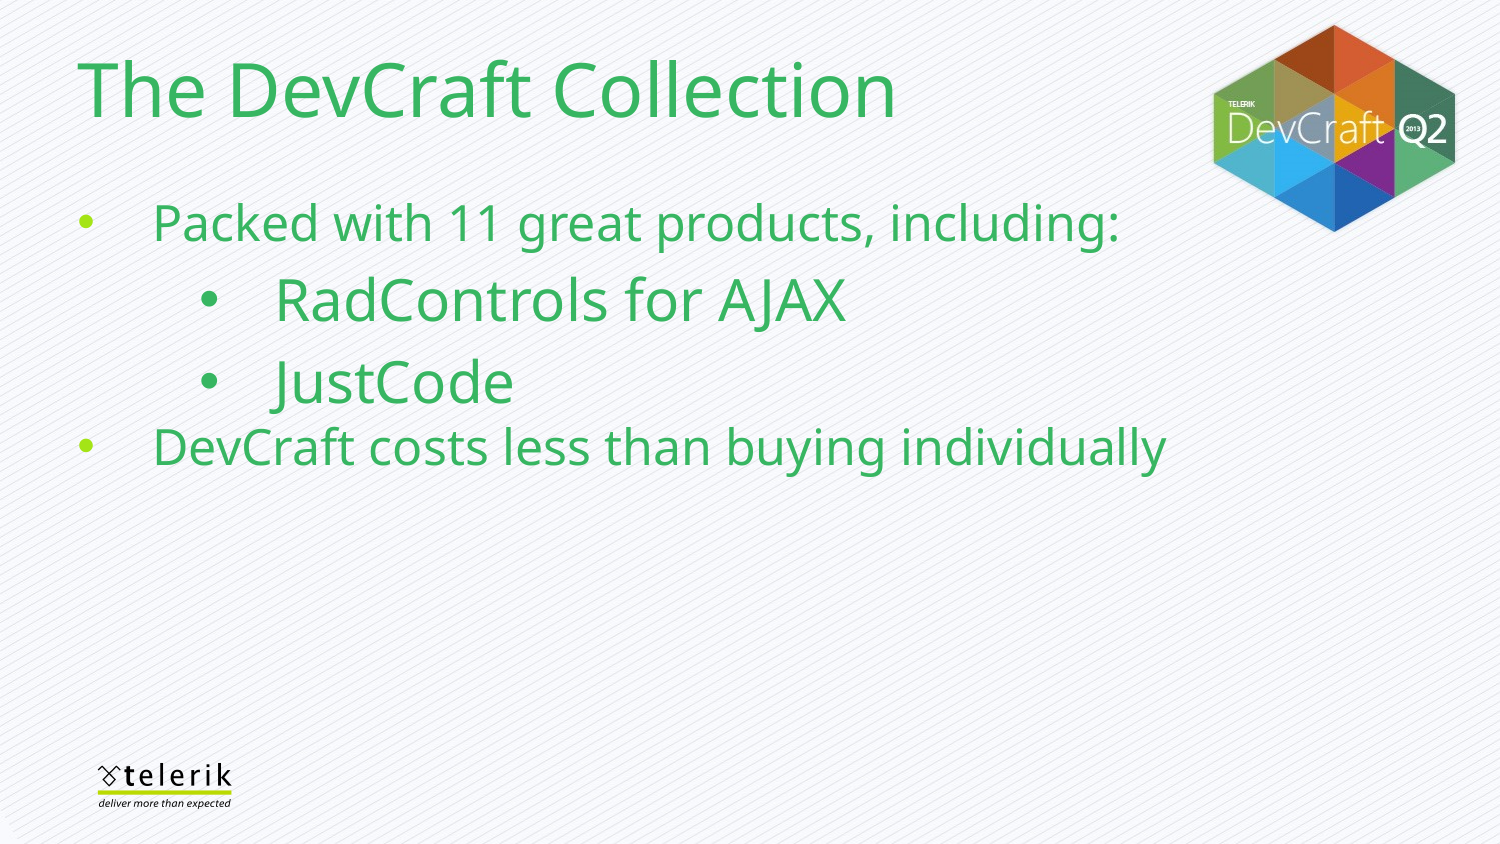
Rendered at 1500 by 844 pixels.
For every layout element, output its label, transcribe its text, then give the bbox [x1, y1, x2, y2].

list The DevCraft Collection [62, 33, 1150, 160]
picture [0, 0, 1500, 844]
list Packed with 11 great products, including: RadControls for AJAX JustCode DevCraft costs less than buying individually [62, 184, 1425, 809]
